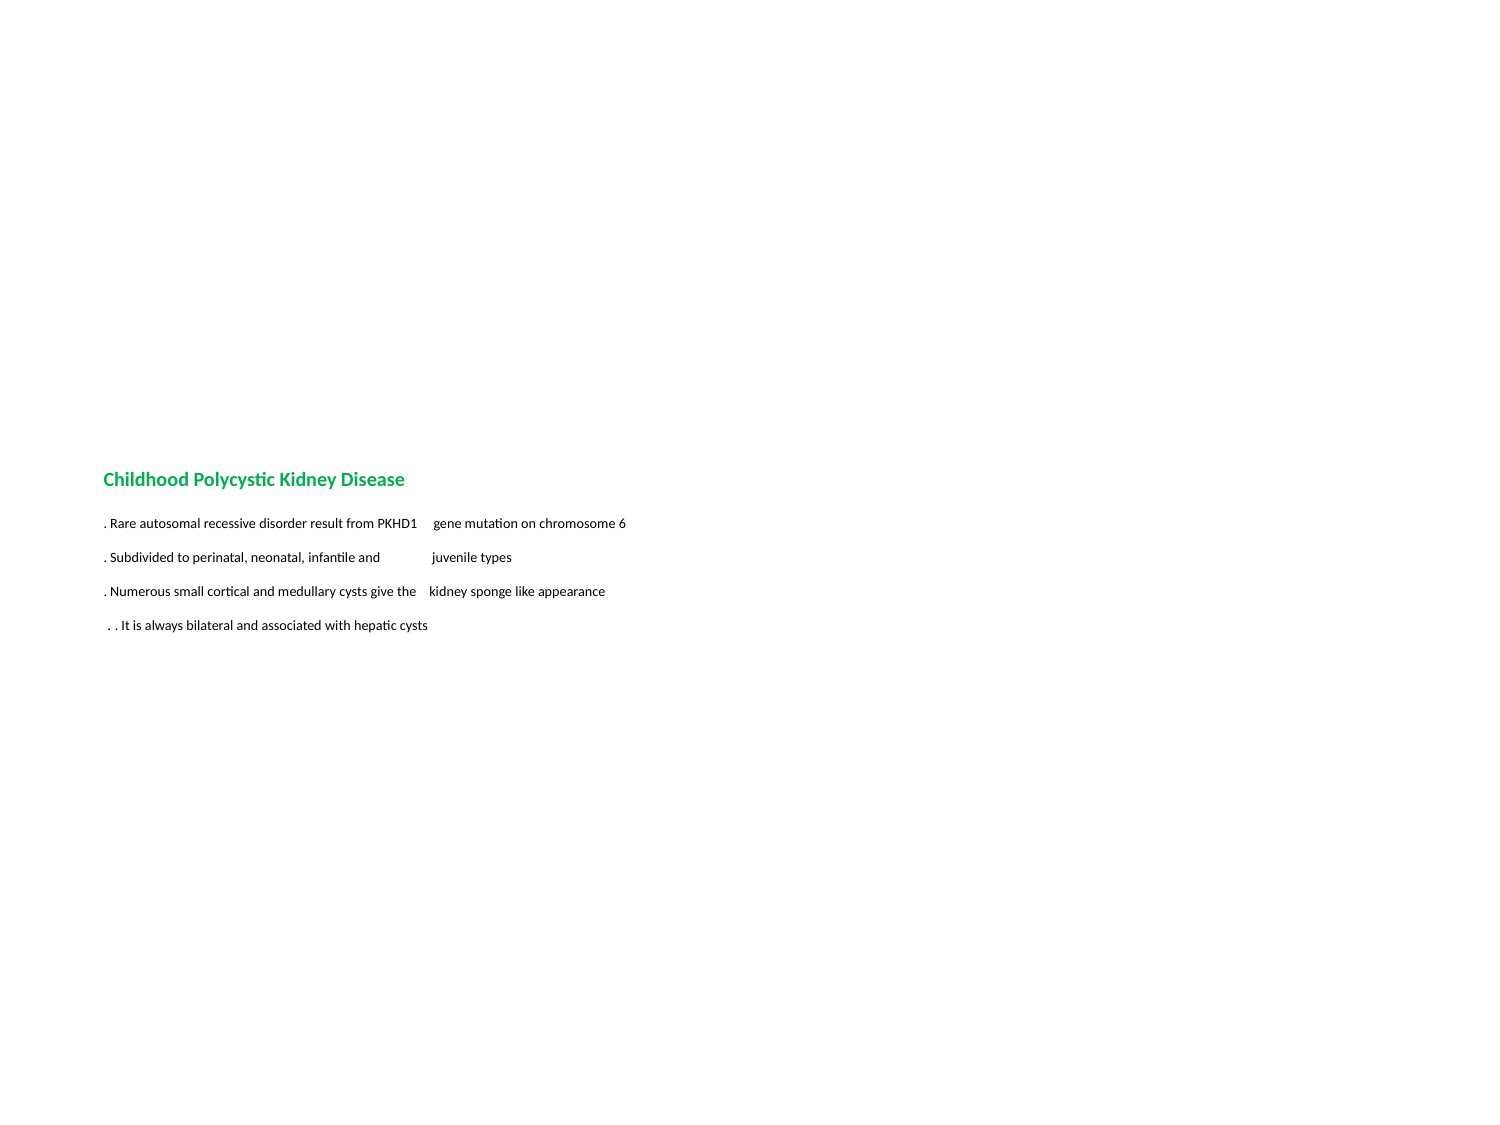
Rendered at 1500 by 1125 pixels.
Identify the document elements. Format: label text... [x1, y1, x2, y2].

title Childhood Polycystic Kidney Disease . Rare autosomal recessive disorder result from PKHD1 gene mutation on chromosome 6 . Subdivided to perinatal, neonatal, infantile and juvenile types . Numerous small cortical and medullary cysts give the kidney sponge like appearance . It is always bilateral and associated with hepatic cysts . [88, 456, 1439, 644]
